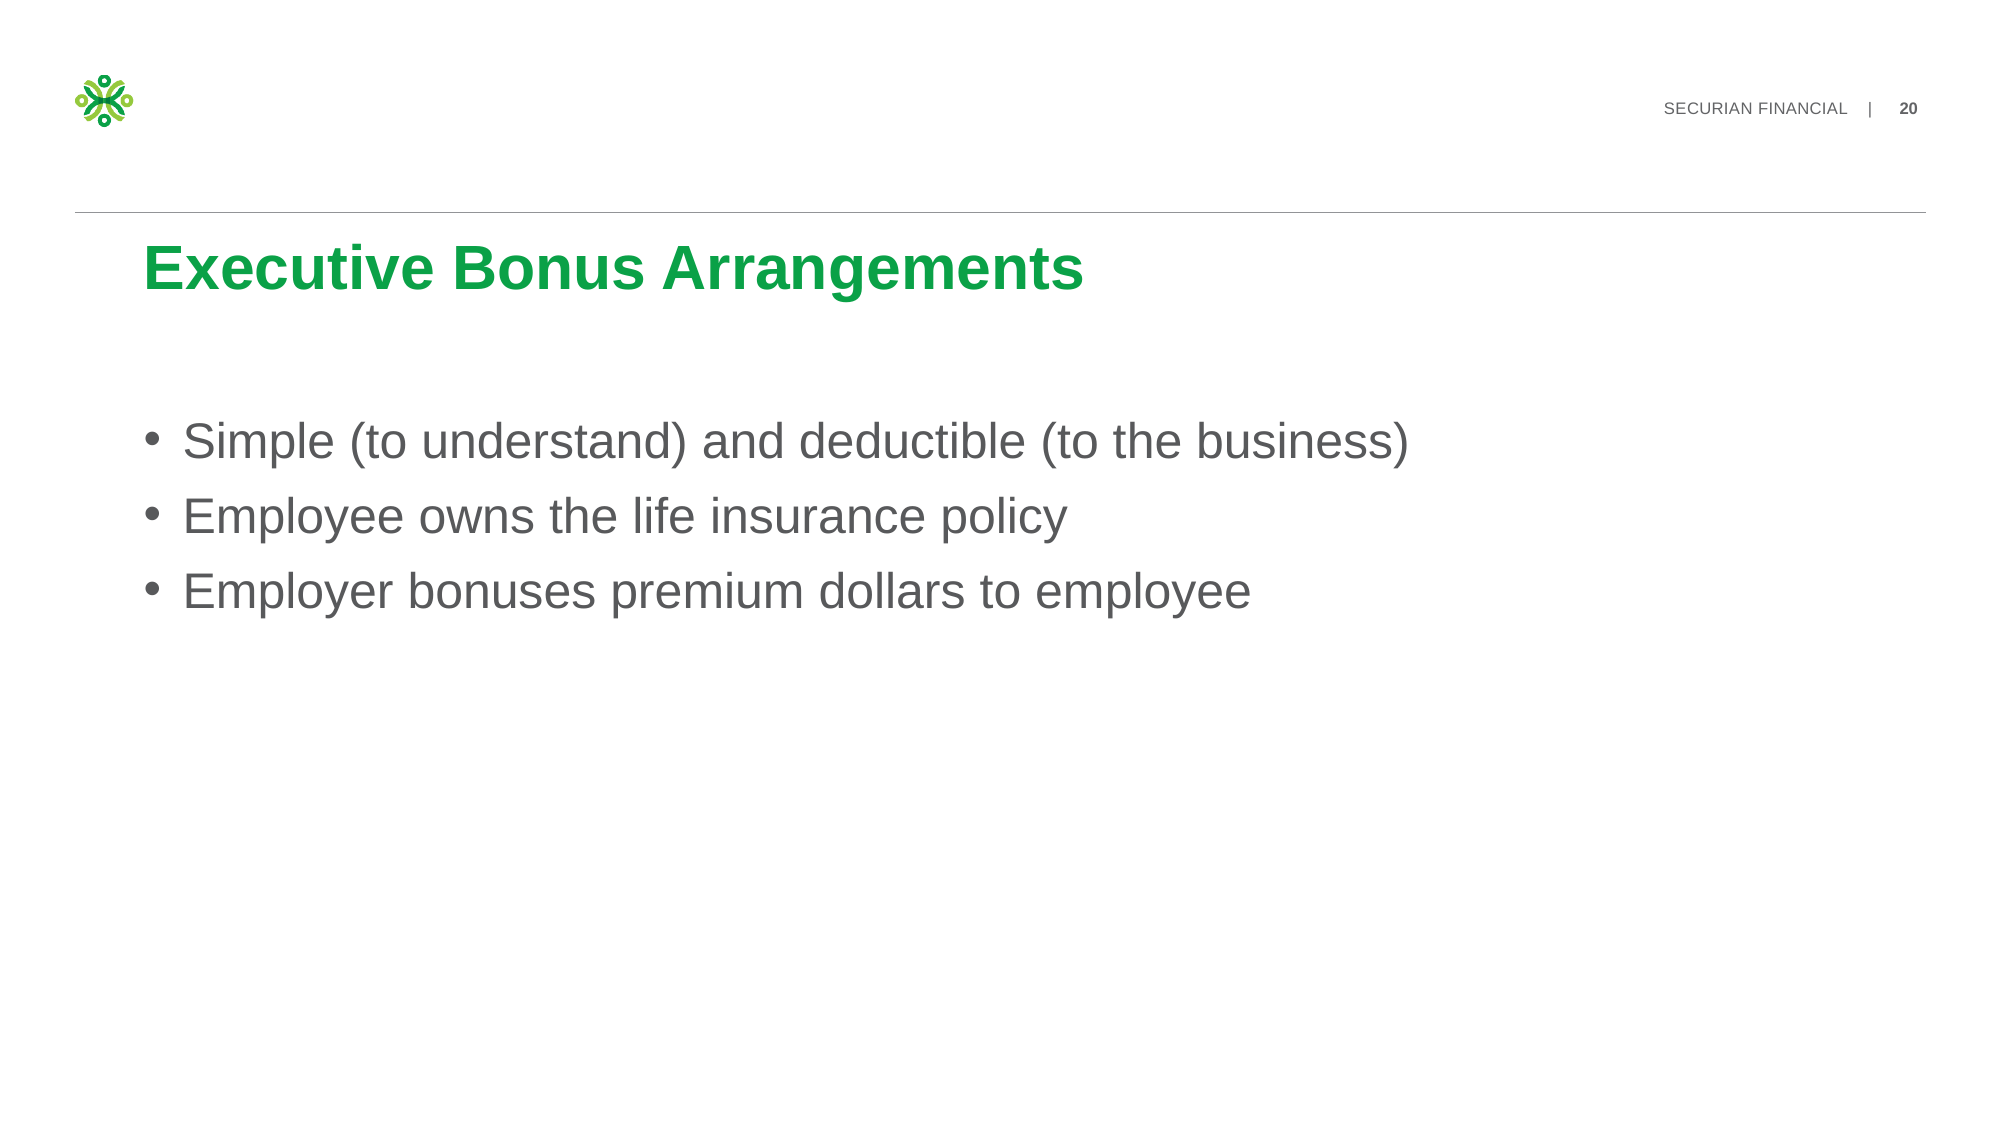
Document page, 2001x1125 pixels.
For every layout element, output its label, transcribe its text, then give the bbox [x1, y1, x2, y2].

title Executive Bonus Arrangements [143, 237, 1844, 395]
picture [75, 75, 138, 130]
list Simple (to understand) and deductible (to the business) Employee owns the life insurance policy Employer bonuses premium dollars to employee [143, 414, 1844, 862]
